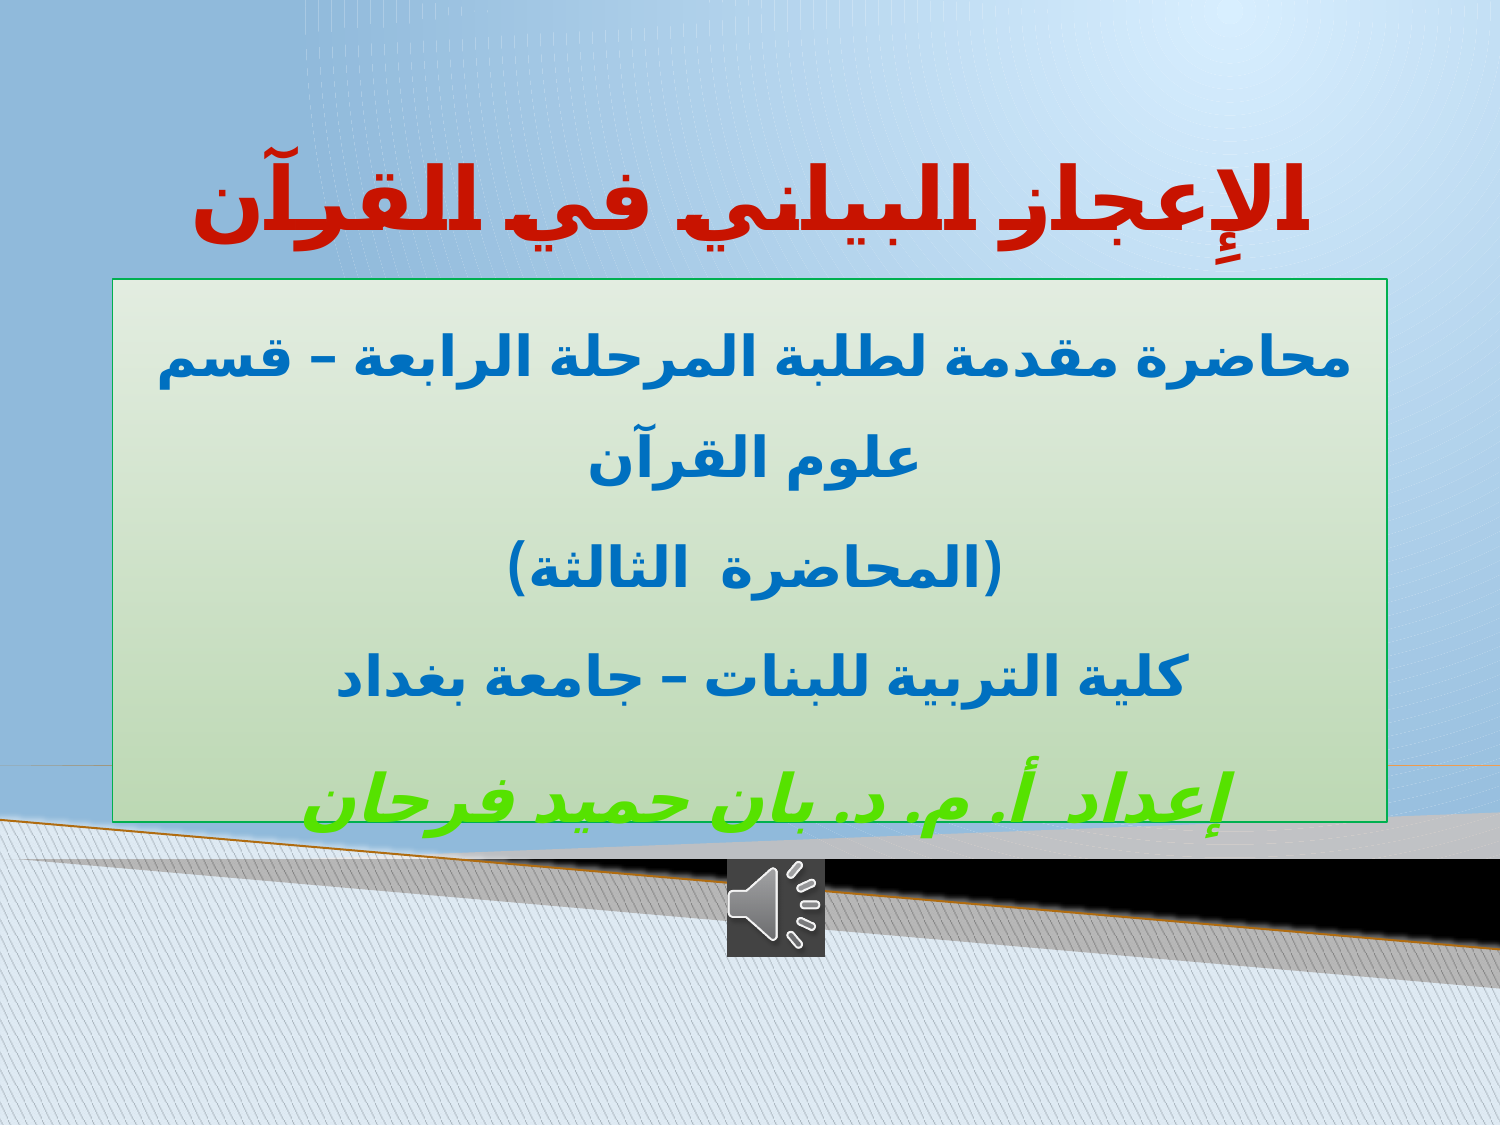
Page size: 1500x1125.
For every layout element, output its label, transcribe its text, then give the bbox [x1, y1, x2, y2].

picture [725, 857, 827, 959]
title الإِعجاز البياني في القرآن [112, 54, 1388, 256]
subtitle محاضرة مقدمة لطلبة المرحلة الرابعة – قسم علوم القرآن (المحاضرة الثالثة) كلية التربية للبنات – جامعة بغداد إعداد أ. م. د. بان حميد فرحان [112, 278, 1388, 823]
